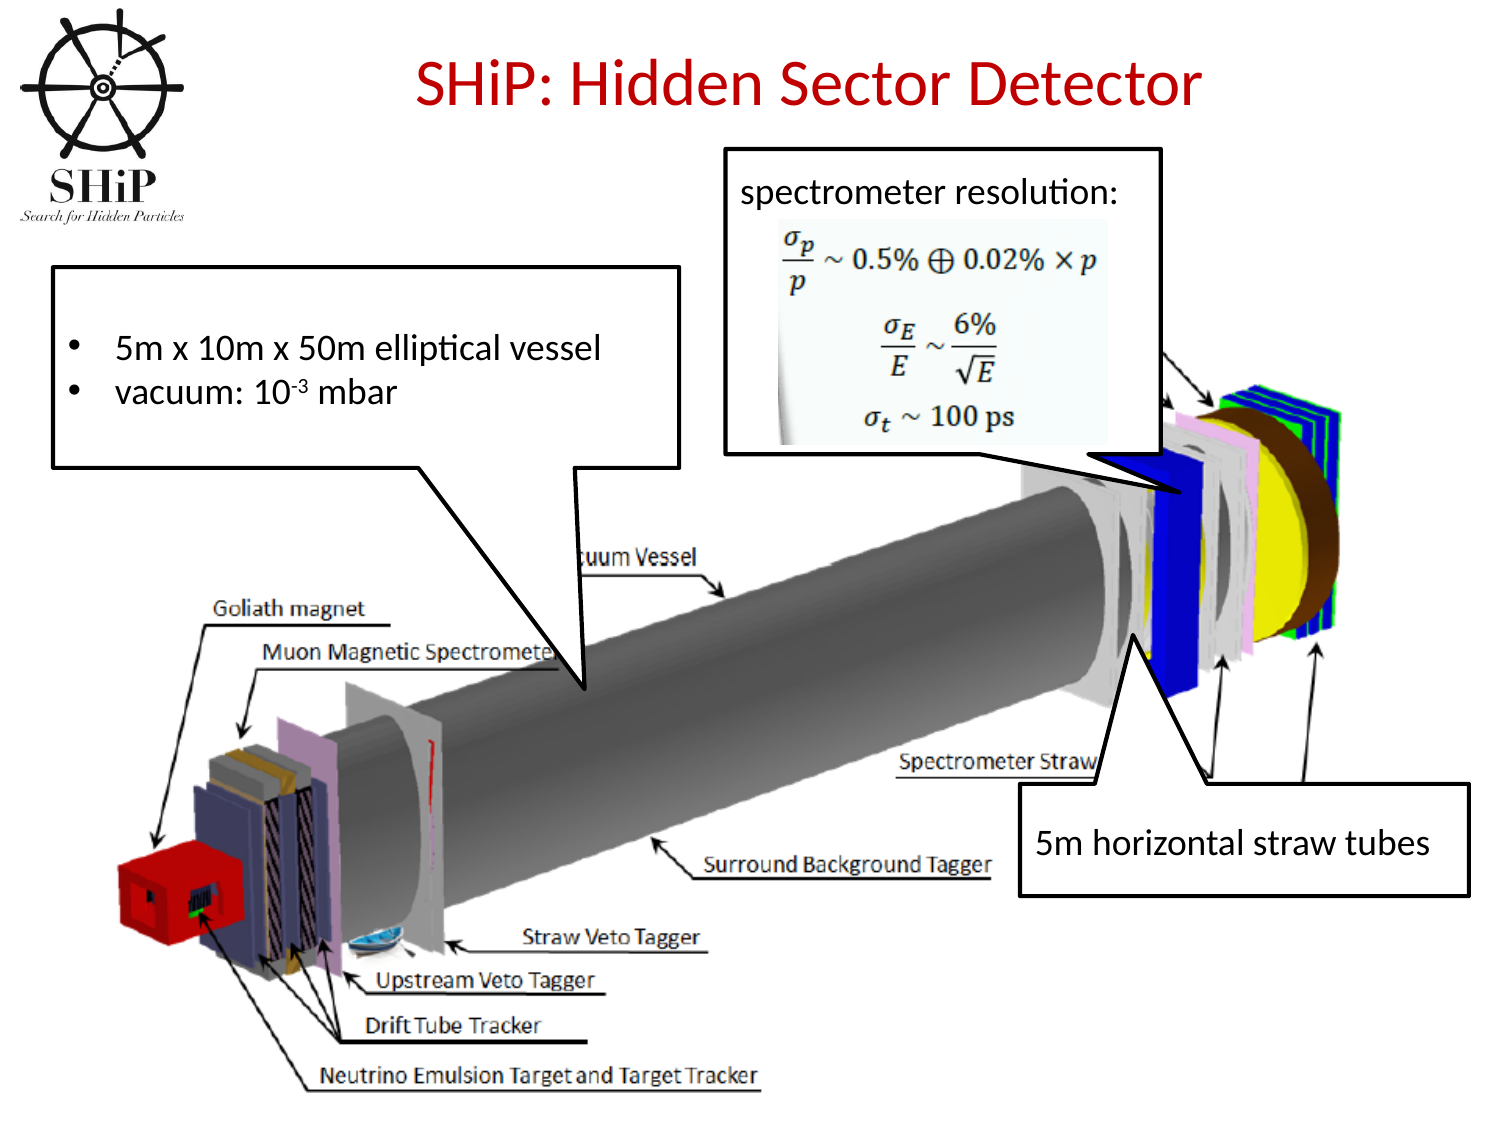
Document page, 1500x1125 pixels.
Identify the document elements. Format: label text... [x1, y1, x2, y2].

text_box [725, 148, 1162, 455]
text_box 5m horizontal straw tubes [1382, 781, 1471, 899]
text_box 5m x 10m x 50m elliptical vessel vacuum: 10-3 mbar [50, 265, 68, 470]
picture [72, 262, 1376, 1119]
title SHiP: Hidden Sector Detector [242, 7, 1378, 149]
picture [0, 2, 201, 232]
